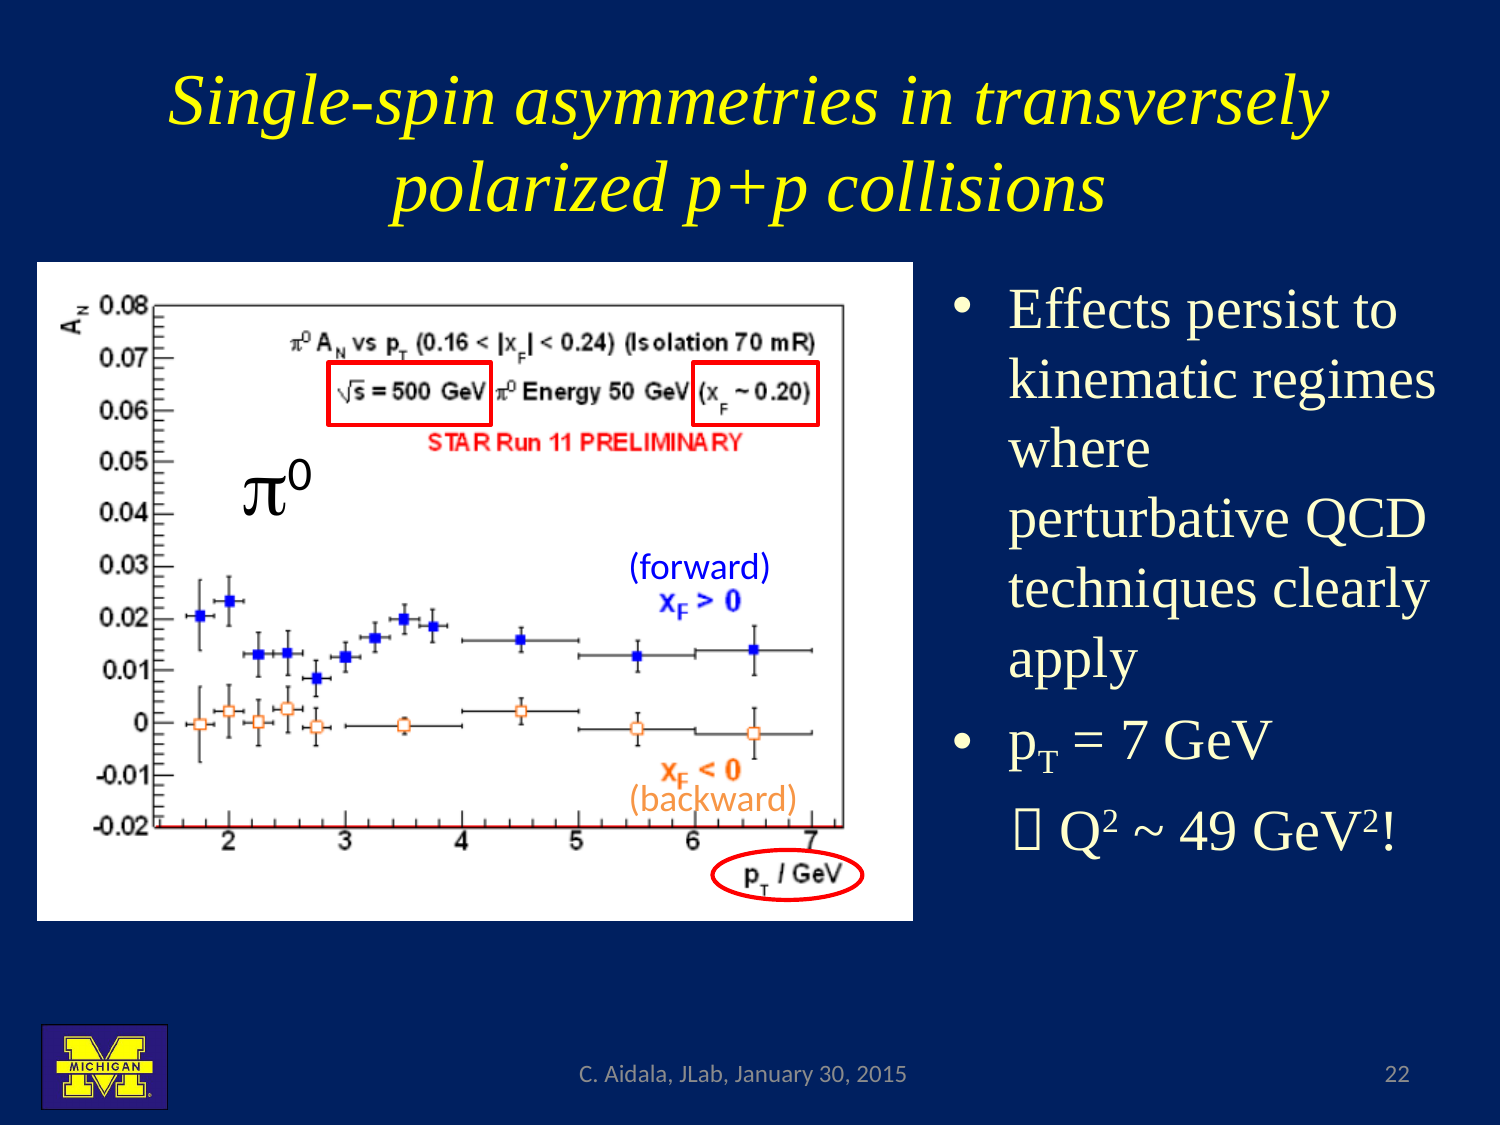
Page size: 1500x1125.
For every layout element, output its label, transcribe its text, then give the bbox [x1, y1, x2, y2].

slide_number 22 [1074, 1042, 1425, 1103]
title Single-spin asymmetries in transversely polarized p+p collisions [75, 45, 1425, 233]
list Effects persist to kinematic regimes where perturbative QCD techniques clearly apply pT = 7 GeV  Q2 ~ 49 GeV2! [937, 262, 1463, 1063]
picture [41, 1024, 168, 1110]
picture [37, 262, 913, 921]
footer C. Aidala, JLab, January 30, 2015 [525, 1042, 963, 1103]
